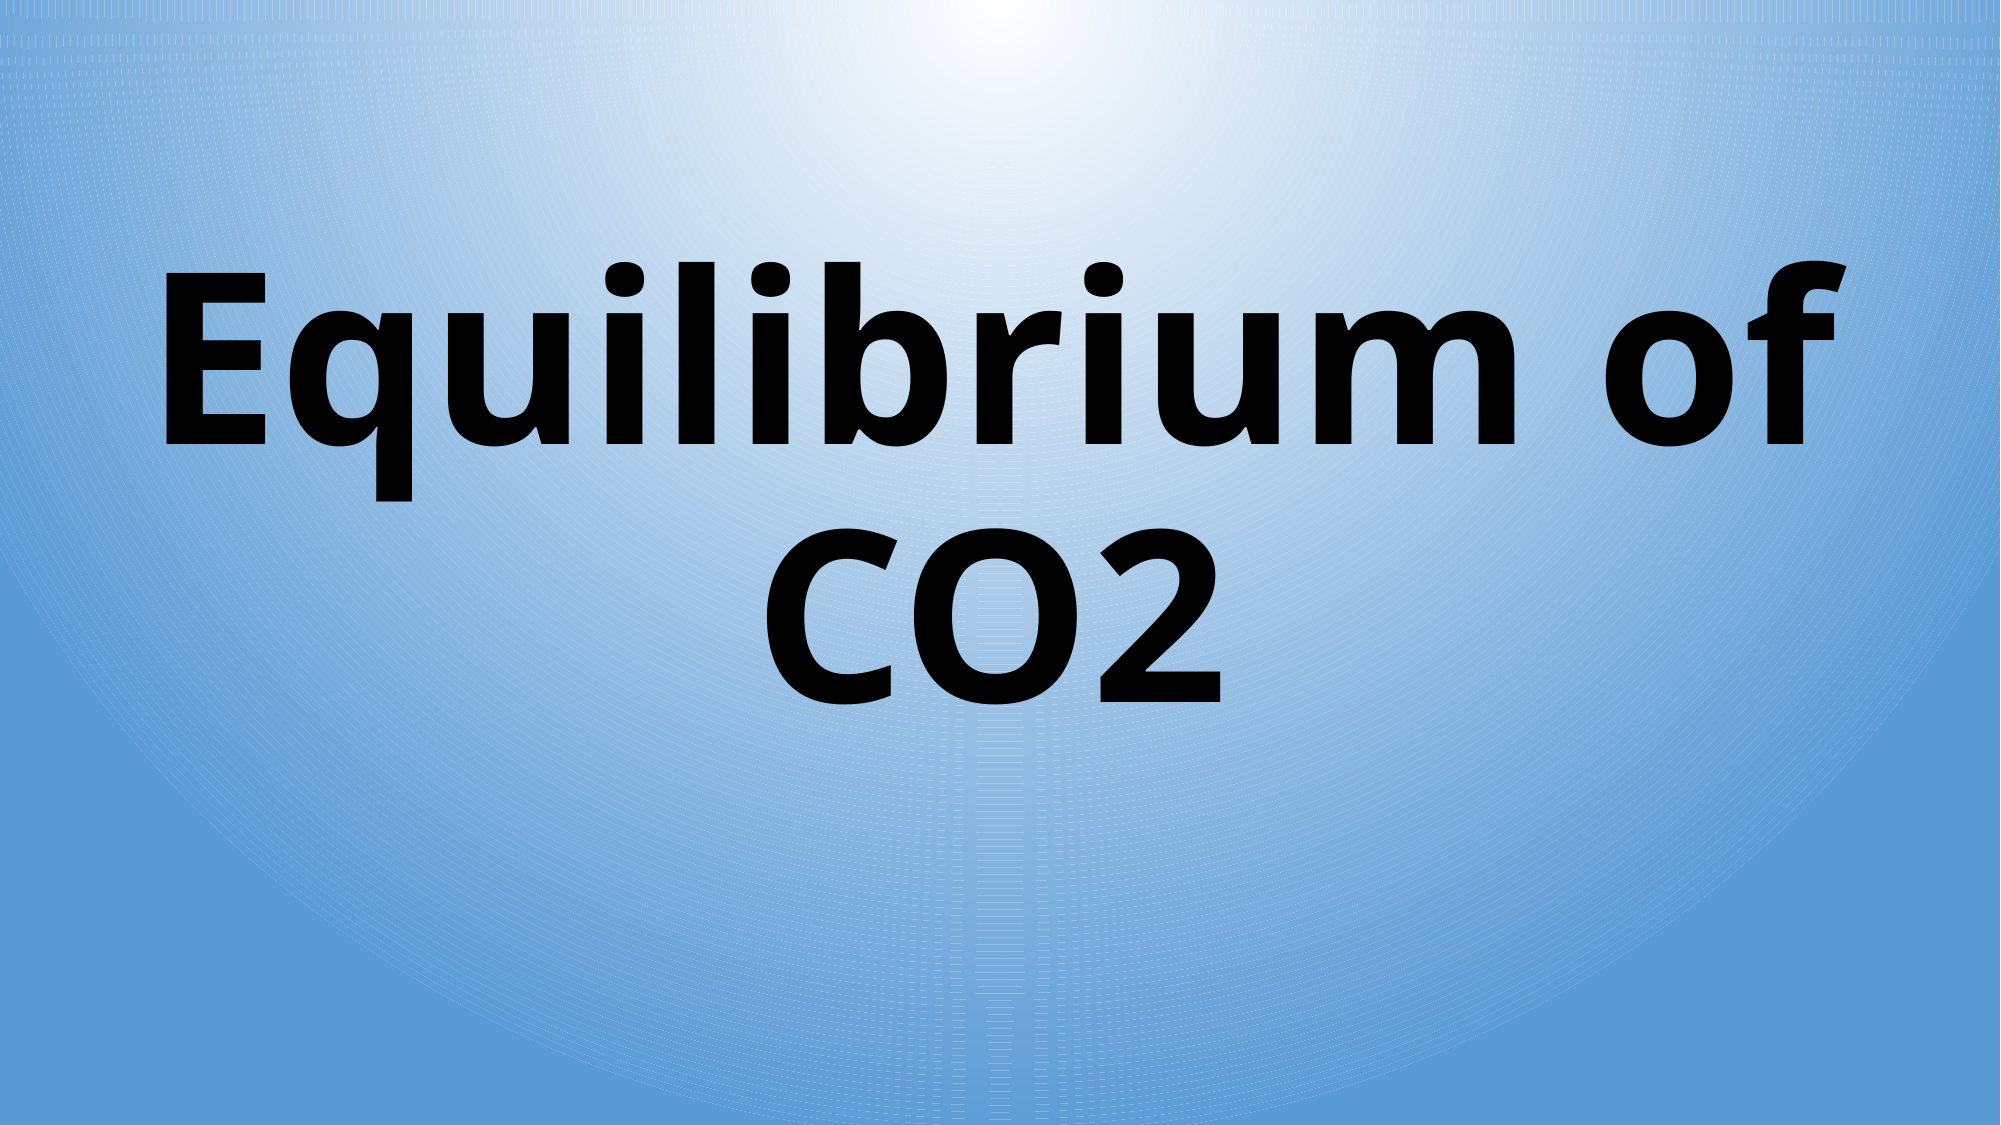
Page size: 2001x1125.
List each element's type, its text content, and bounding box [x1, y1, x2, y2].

title Equilibrium of CO2 [0, 387, 1982, 605]
